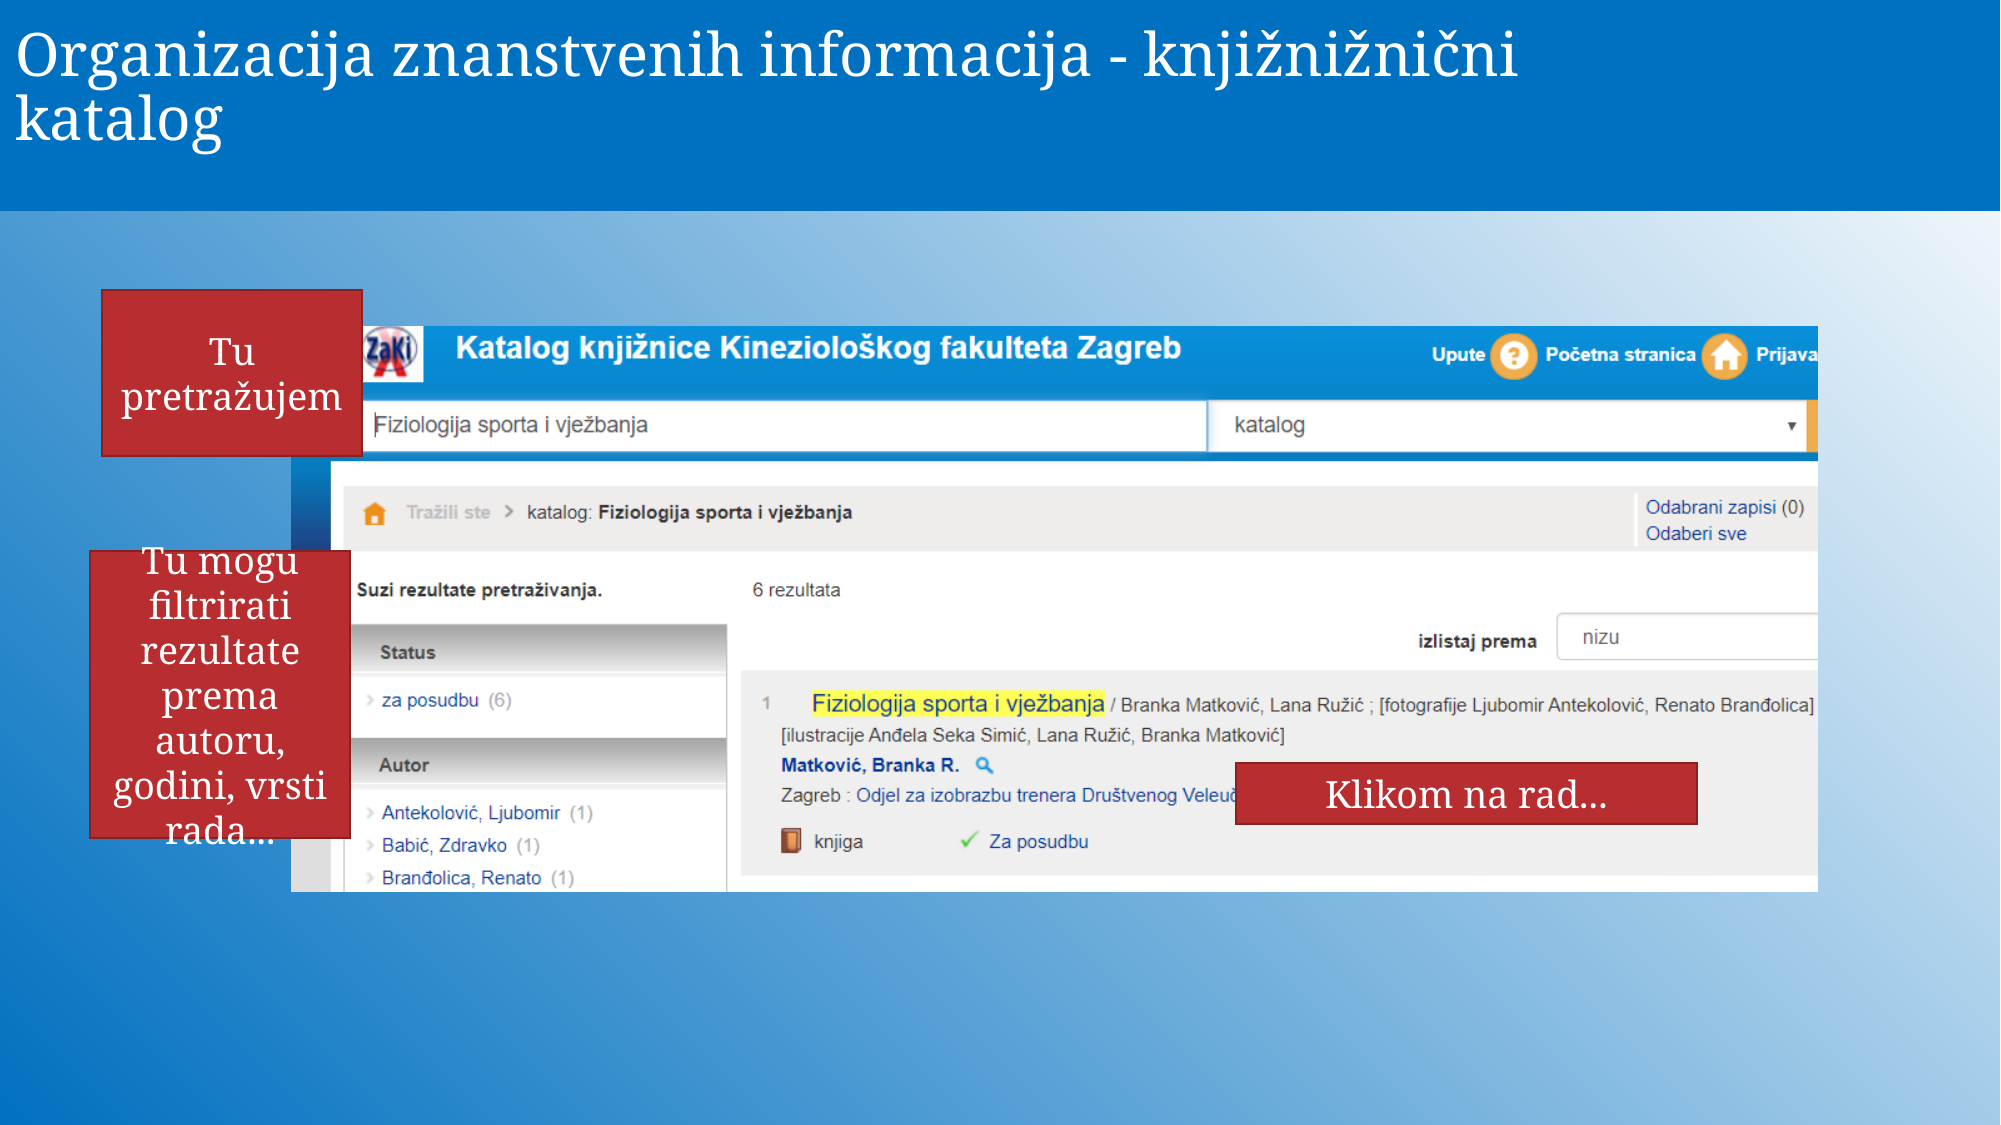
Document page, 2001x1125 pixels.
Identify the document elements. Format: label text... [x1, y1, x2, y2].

text_box Tu pretražujem [101, 289, 363, 457]
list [291, 326, 1818, 892]
title Organizacija znanstvenih informacija - knjižnižnični katalog [0, 16, 1650, 234]
text_box Tu mogu filtrirati rezultate prema autoru, godini, vrsti rada... [89, 550, 291, 839]
text_box [0, 0, 2000, 211]
